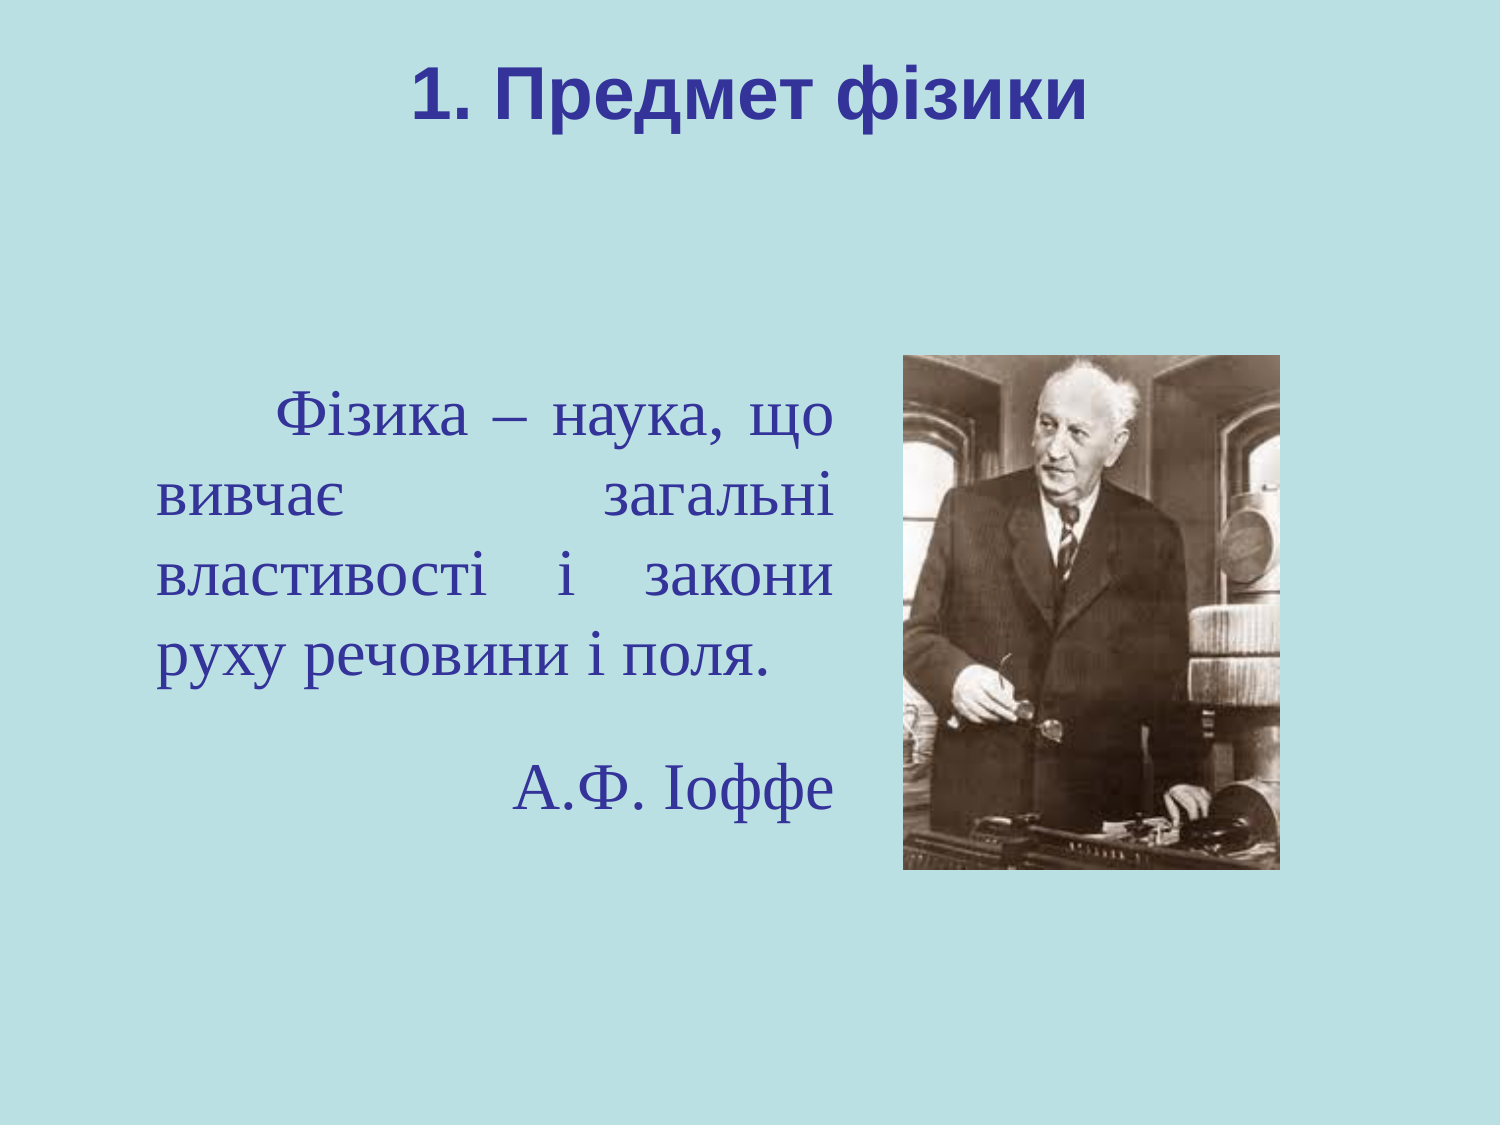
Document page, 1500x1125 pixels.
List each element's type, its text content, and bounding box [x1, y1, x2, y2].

title 1. Предмет фізики [0, 0, 1500, 179]
picture [903, 355, 1281, 870]
list Фізика – наука, що вивчає загальні властивості і закони руху речовини і поля. А.Ф. Іоффе [141, 361, 851, 841]
